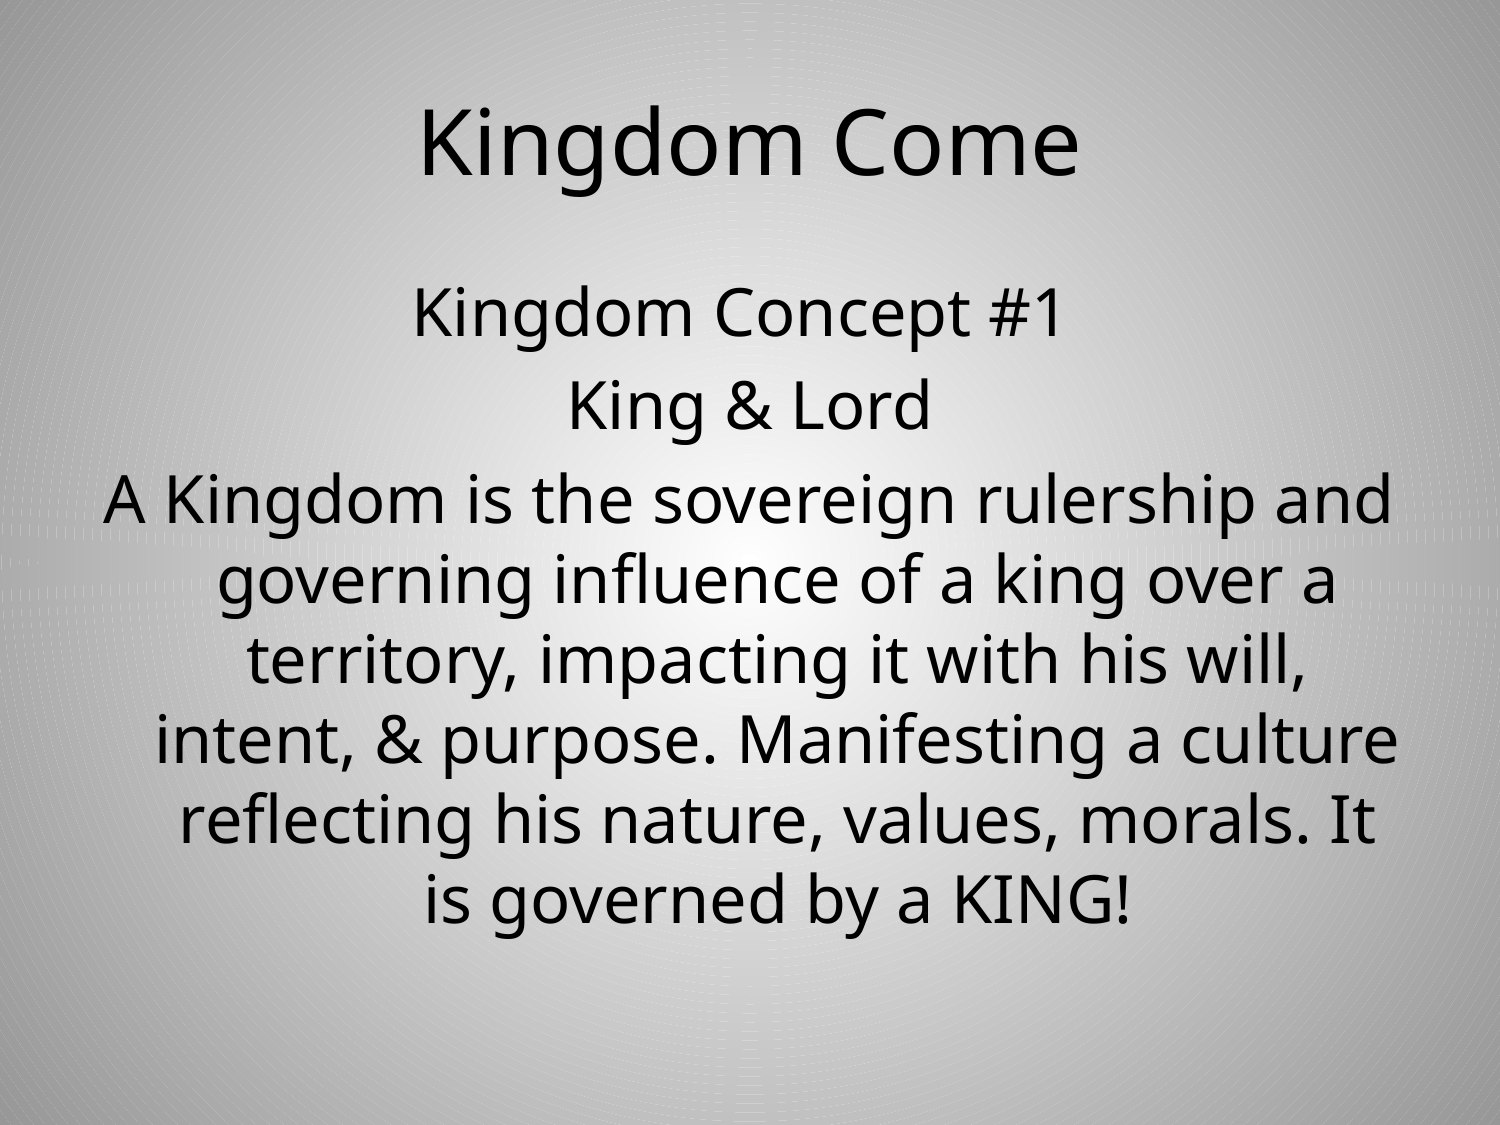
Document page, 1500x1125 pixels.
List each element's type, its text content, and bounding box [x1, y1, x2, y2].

list Kingdom Concept #1 King & Lord A Kingdom is the sovereign rulership and governing influence of a king over a territory, impacting it with his will, intent, & purpose. Manifesting a culture reflecting his nature, values, morals. It is governed by a KING! [75, 262, 1425, 1005]
title Kingdom Come [75, 45, 1425, 233]
